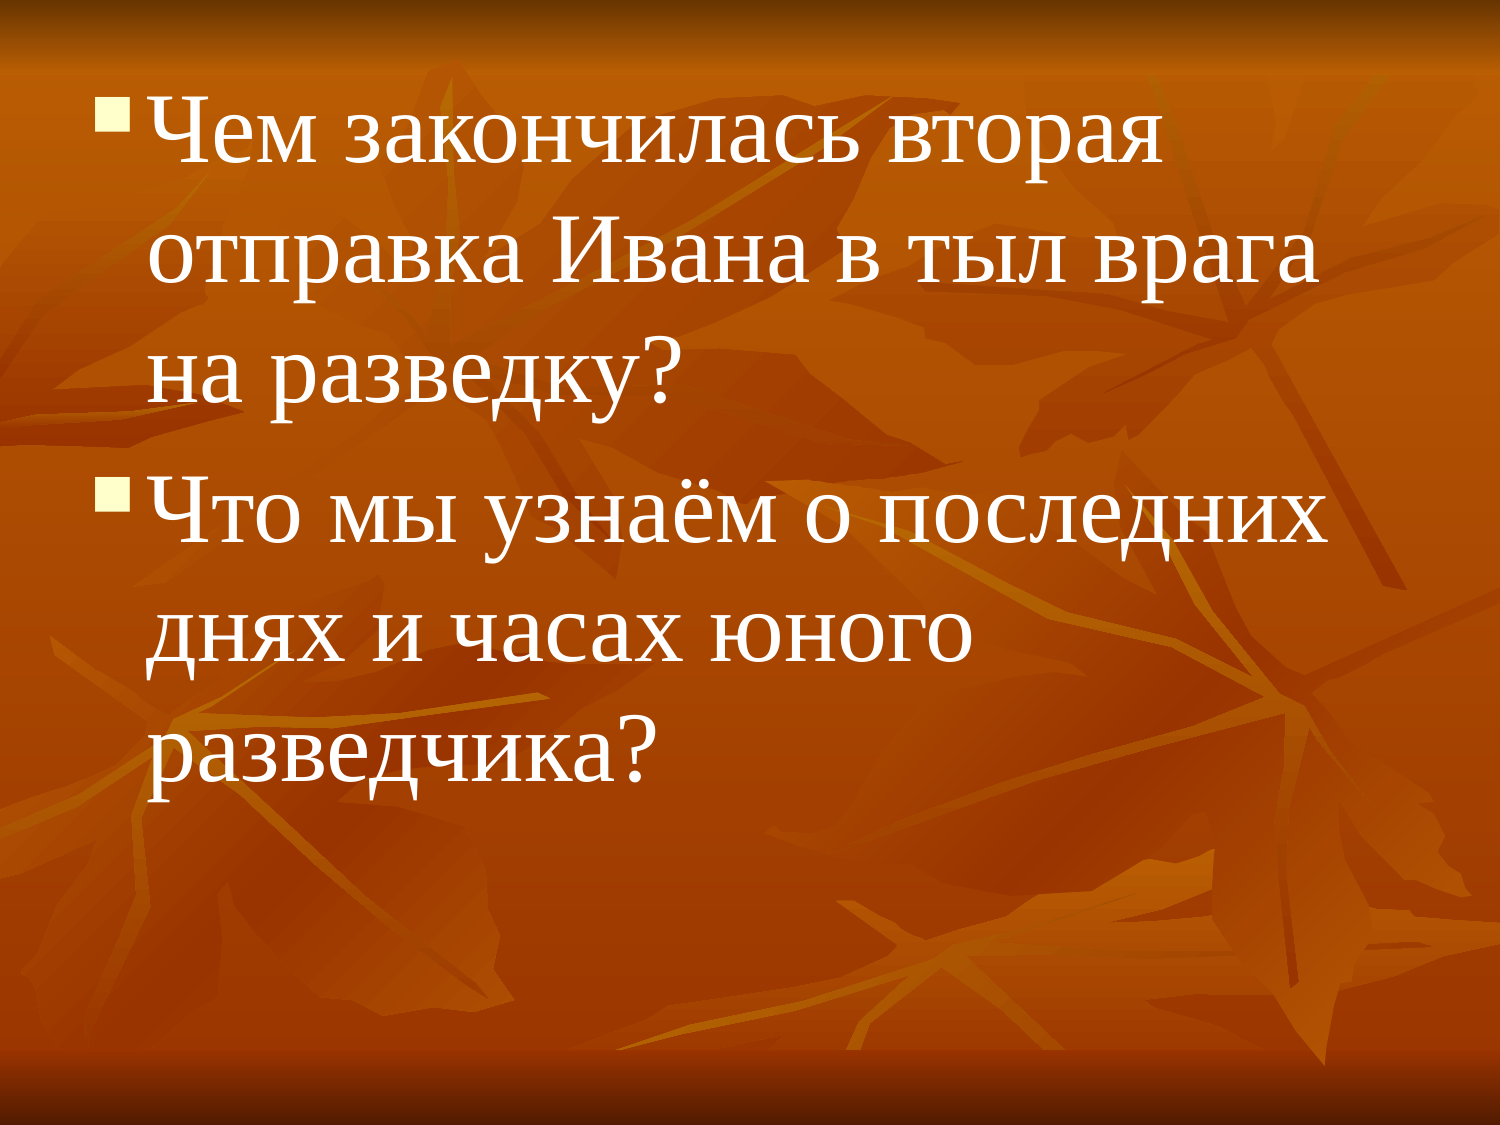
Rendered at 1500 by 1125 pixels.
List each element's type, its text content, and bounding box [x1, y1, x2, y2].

list Чем закончилась вторая отправка Ивана в тыл врага на разведку? Что мы узнаём о последних днях и часах юного разведчика? [74, 54, 1426, 1006]
